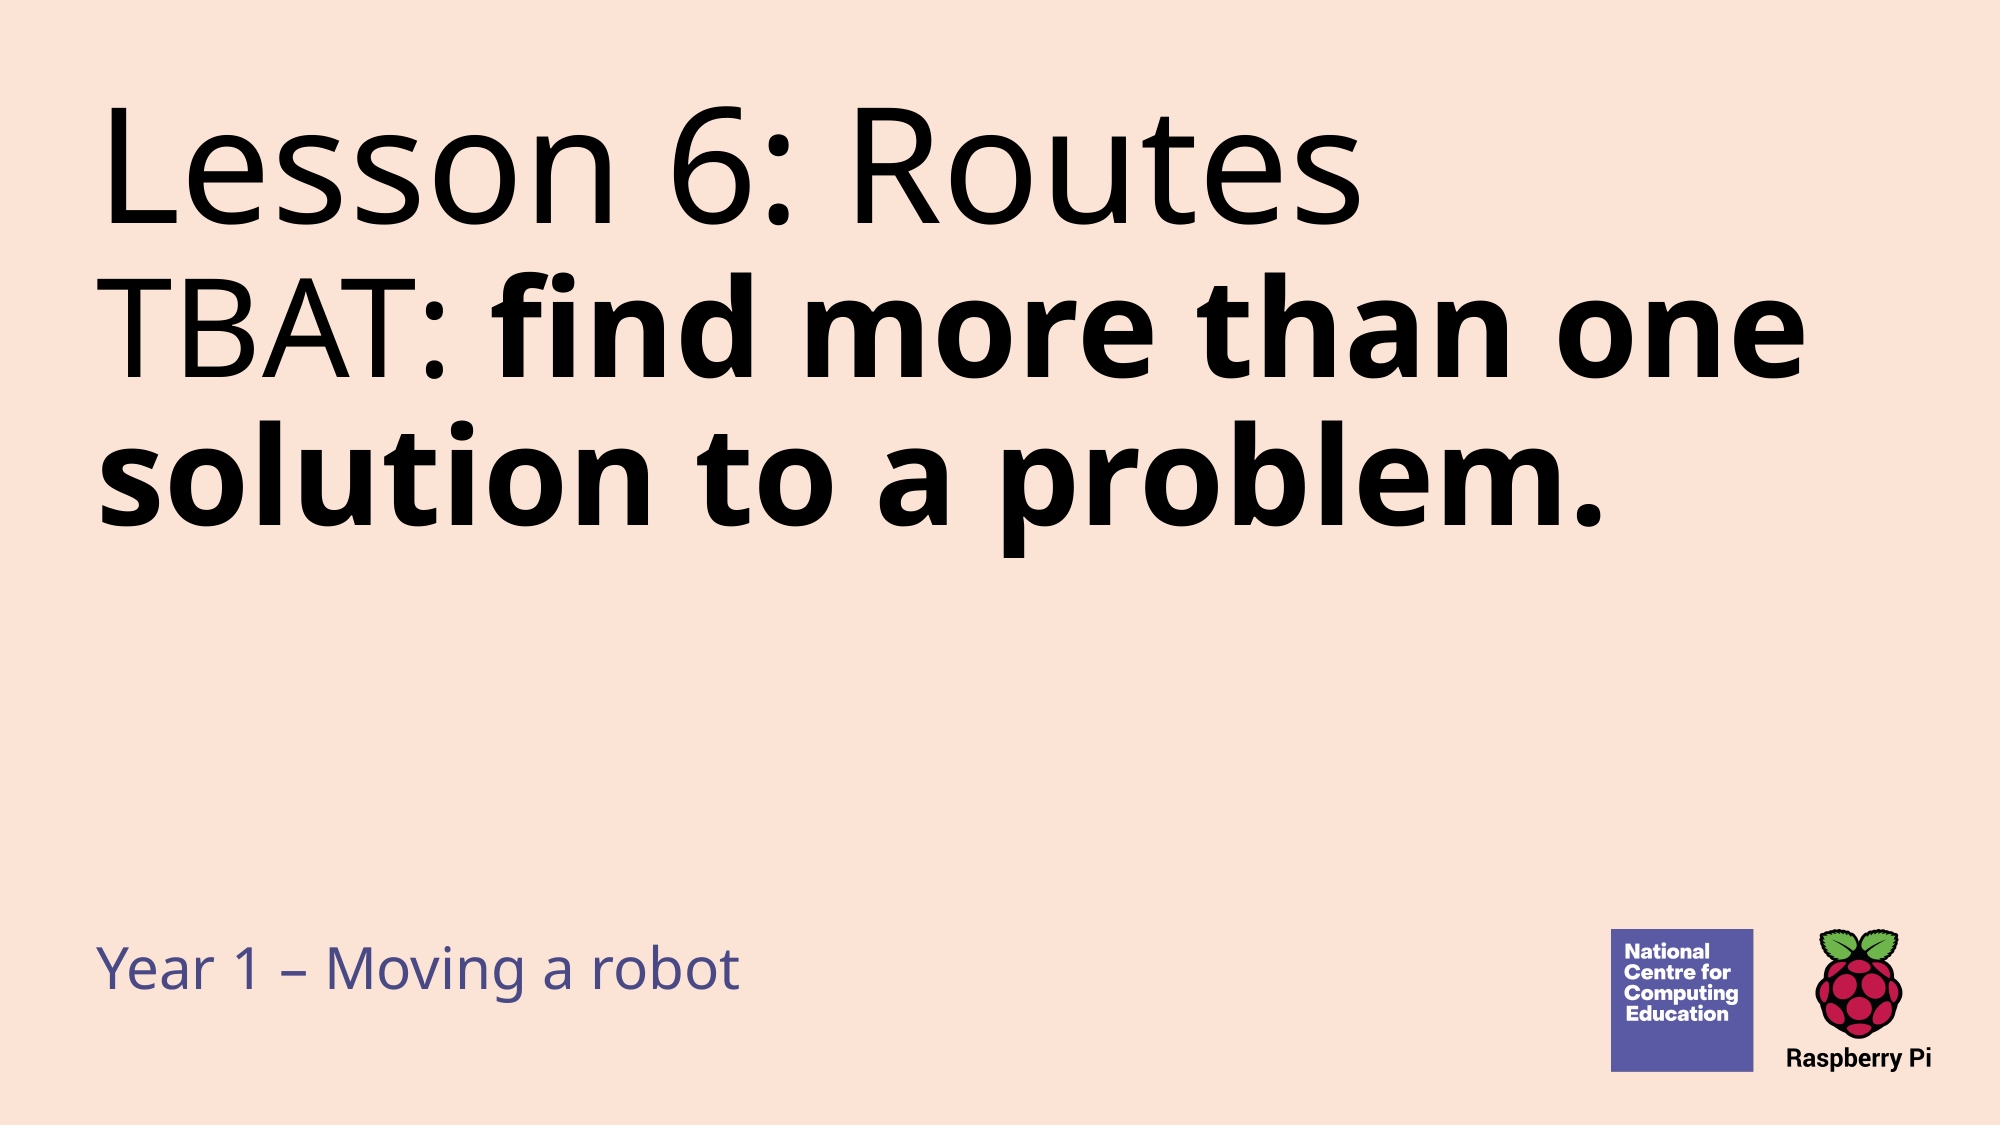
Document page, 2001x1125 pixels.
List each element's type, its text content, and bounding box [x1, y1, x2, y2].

subtitle Year 1 – Moving a robot [76, 918, 1848, 1079]
picture [1848, 929, 1932, 1072]
title Lesson 6: Routes TBAT: find more than one solution to a problem. [76, 64, 1848, 510]
